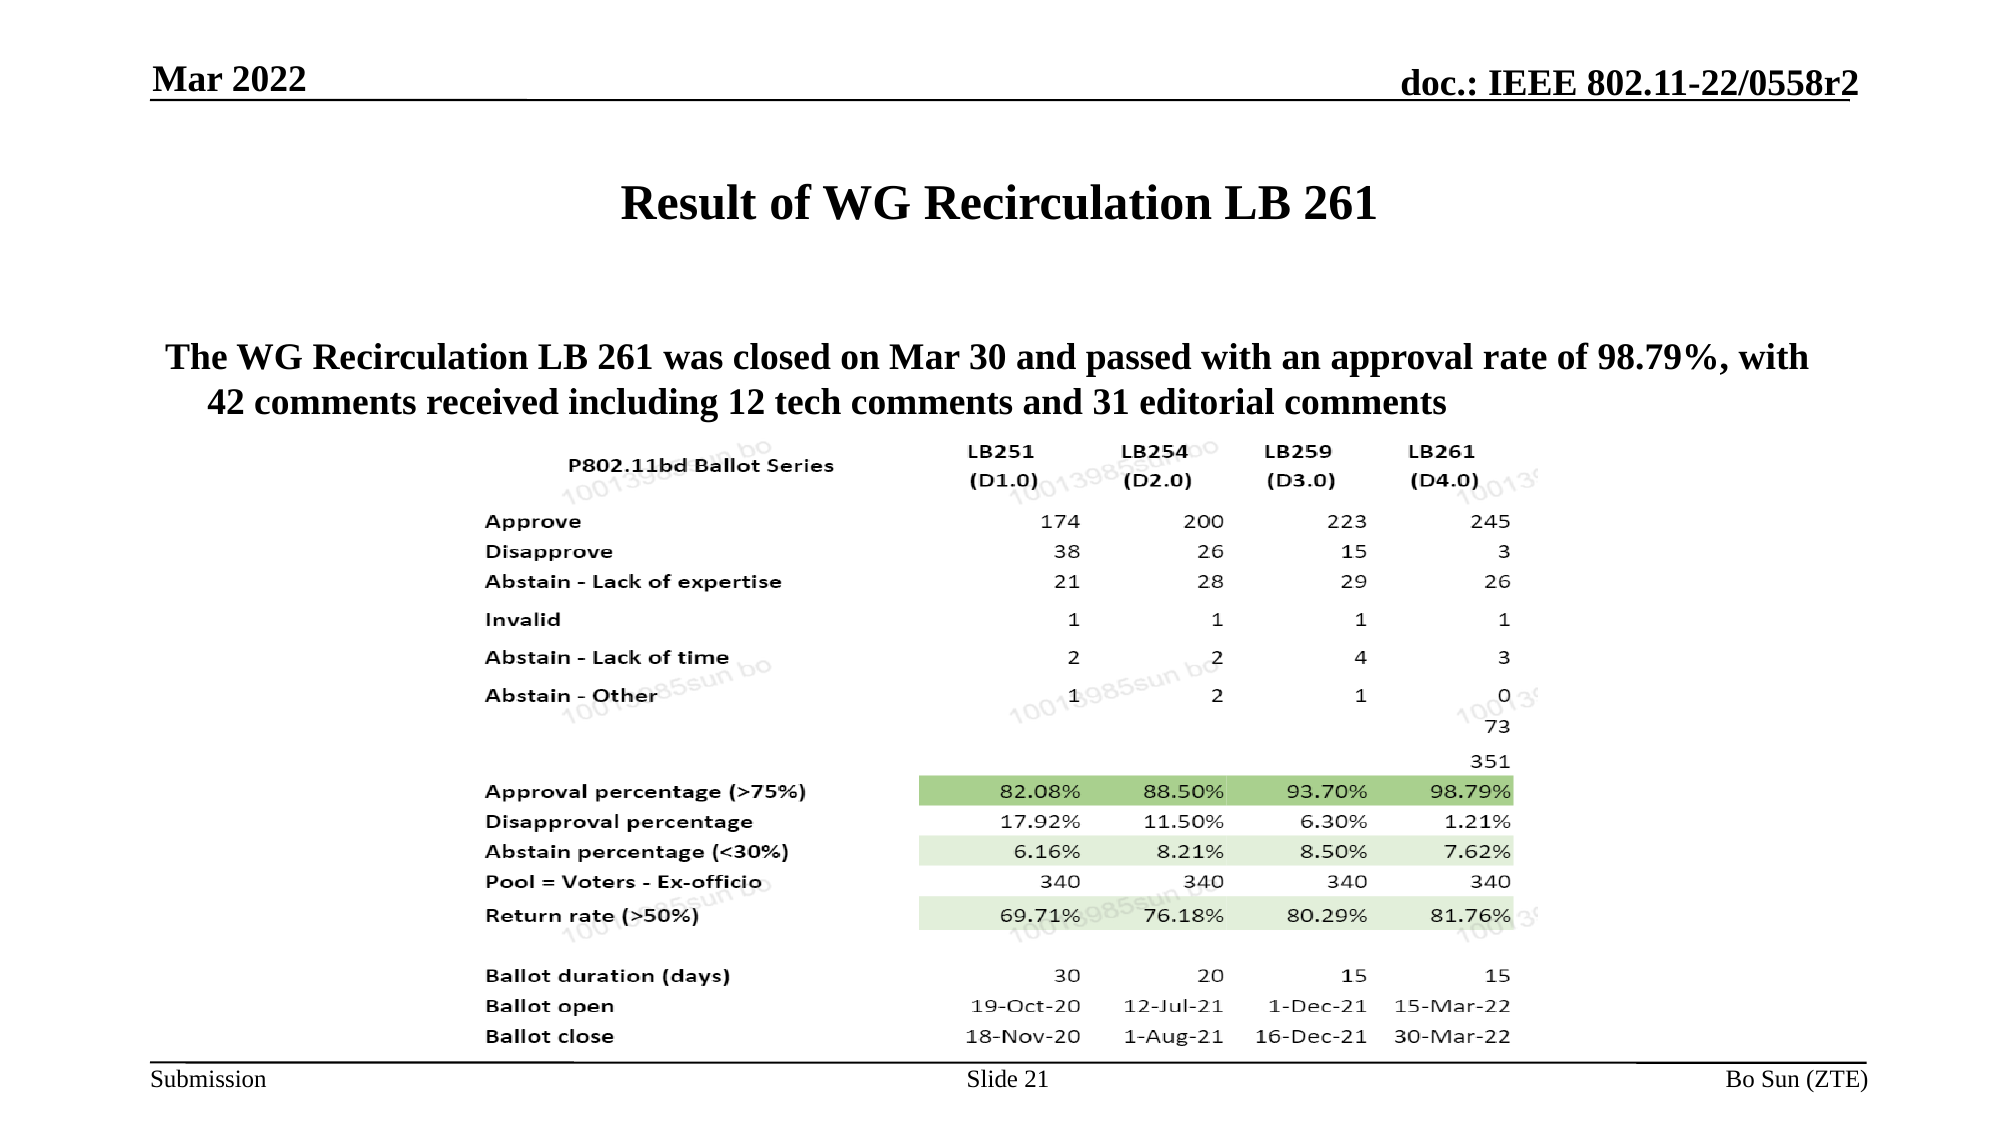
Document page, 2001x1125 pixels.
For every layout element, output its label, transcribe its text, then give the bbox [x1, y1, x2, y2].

title Result of WG Recirculation LB 261 [149, 112, 1850, 288]
footer Bo Sun (ZTE) [1171, 1061, 1869, 1093]
slide_number Slide 21 [949, 1063, 1067, 1123]
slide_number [152, 54, 563, 100]
list The WG Recirculation LB 261 was closed on Mar 30 and passed with an approval rate of 98.79%, with 42 comments received including 12 tech comments and 31 editorial comments [149, 324, 1850, 1000]
picture [456, 424, 1538, 1054]
